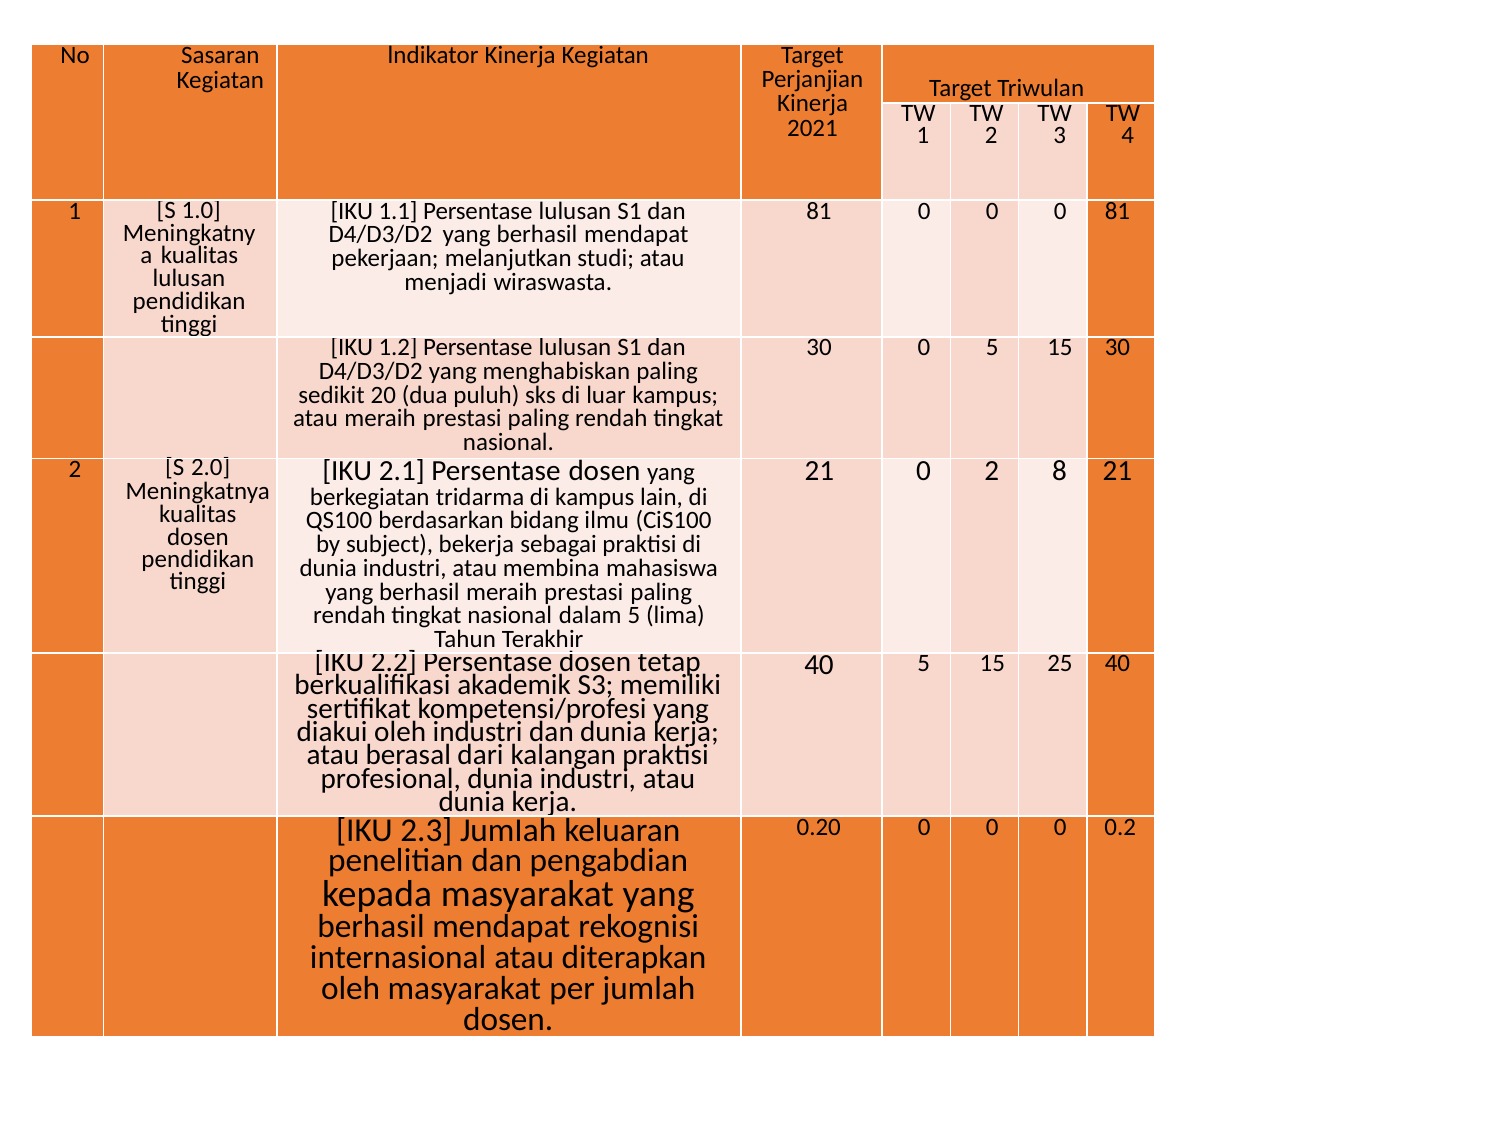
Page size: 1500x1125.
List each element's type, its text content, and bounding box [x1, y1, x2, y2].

table_header Target Triwulan [883, 45, 1154, 102]
table_cell 40 [1088, 654, 1154, 815]
table_cell 15 [951, 654, 1018, 815]
table_cell [104, 654, 276, 815]
table_cell 2 [32, 459, 103, 652]
table_cell TW 2 [951, 104, 1018, 199]
table_cell TW 4 [1088, 104, 1154, 199]
table_cell 5 [883, 654, 950, 815]
table_cell 0 [951, 201, 1018, 336]
table_cell [S 2.0] Meningkatnya kualitas dosen pendidikan tinggi [104, 459, 276, 652]
table_cell [IKU 2.3] JumIah keluaran penelitian dan pengabdian kepada masyarakat yang berhasil mendapat rekognisi internasional atau diterapkan oleh masyarakat per jumlah dosen. [278, 817, 740, 1036]
table_cell 1 [32, 201, 103, 336]
table_cell 0 [883, 338, 950, 458]
table_cell [104, 817, 276, 1036]
table_cell [32, 338, 103, 458]
table_cell [IKU 2.1] Persentase dosen yang berkegiatan tridarma di kampus lain, di QS100 berdasarkan bidang ilmu (CiS100 by subject), bekerja sebagai praktisi di dunia industri, atau membina mahasiswa yang berhasil meraih prestasi paling rendah tingkat nasional dalam 5 (lima) Tahun Terakhir [278, 459, 740, 652]
table_cell TW 3 [1019, 104, 1086, 199]
table_cell 81 [1088, 201, 1154, 336]
table_cell [104, 338, 276, 458]
table_cell [IKU 2.2] Persentase dosen tetap berkualifikasi akademik S3; memiliki sertifikat kompetensi/profesi yang diakui oleh industri dan dunia kerja; atau berasal dari kalangan praktisi profesional, dunia industri, atau dunia kerja. [278, 654, 740, 815]
table_cell [IKU 1.1] Persentase lulusan S1 dan D4/D3/D2 yang berhasil mendapat pekerjaan; melanjutkan studi; atau menjadi wiraswasta. [278, 201, 740, 336]
table_cell 0.20 [742, 817, 881, 1036]
table_cell 81 [742, 201, 881, 336]
table_cell 0 [1019, 817, 1086, 1036]
table_header Sasaran Kegiatan [104, 45, 276, 199]
table_cell 30 [1088, 338, 1154, 458]
table_cell 30 [742, 338, 881, 458]
table_cell [IKU 1.2] Persentase lulusan S1 dan D4/D3/D2 yang menghabiskan paling sedikit 20 (dua puluh) sks di luar kampus; atau meraih prestasi paling rendah tingkat nasional. [278, 338, 740, 458]
table_cell 0 [883, 459, 950, 652]
table_cell 8 [1019, 459, 1086, 652]
table_cell 0.2 [1088, 817, 1154, 1036]
table_cell 21 [742, 459, 881, 652]
table_cell TW 1 [883, 104, 950, 199]
table_header Target Perjanjian Kinerja 2021 [742, 45, 881, 199]
table_cell 0 [883, 201, 950, 336]
table_cell [S 1.0] Meningkatnya kualitas lulusan pendidikan tinggi [104, 201, 276, 336]
table_cell 21 [1088, 459, 1154, 652]
table_cell 0 [883, 817, 950, 1036]
table_cell 0 [1019, 201, 1086, 336]
table_cell 5 [951, 338, 1018, 458]
table_cell 40 [742, 654, 881, 815]
table_cell 15 [1019, 338, 1086, 458]
table_cell [32, 654, 103, 815]
table_cell 0 [951, 817, 1018, 1036]
table_cell 25 [1019, 654, 1086, 815]
table_cell 2 [951, 459, 1018, 652]
table_cell [32, 817, 103, 1036]
table_header lndikator Kinerja Kegiatan [278, 45, 740, 199]
table_header No [32, 45, 103, 199]
